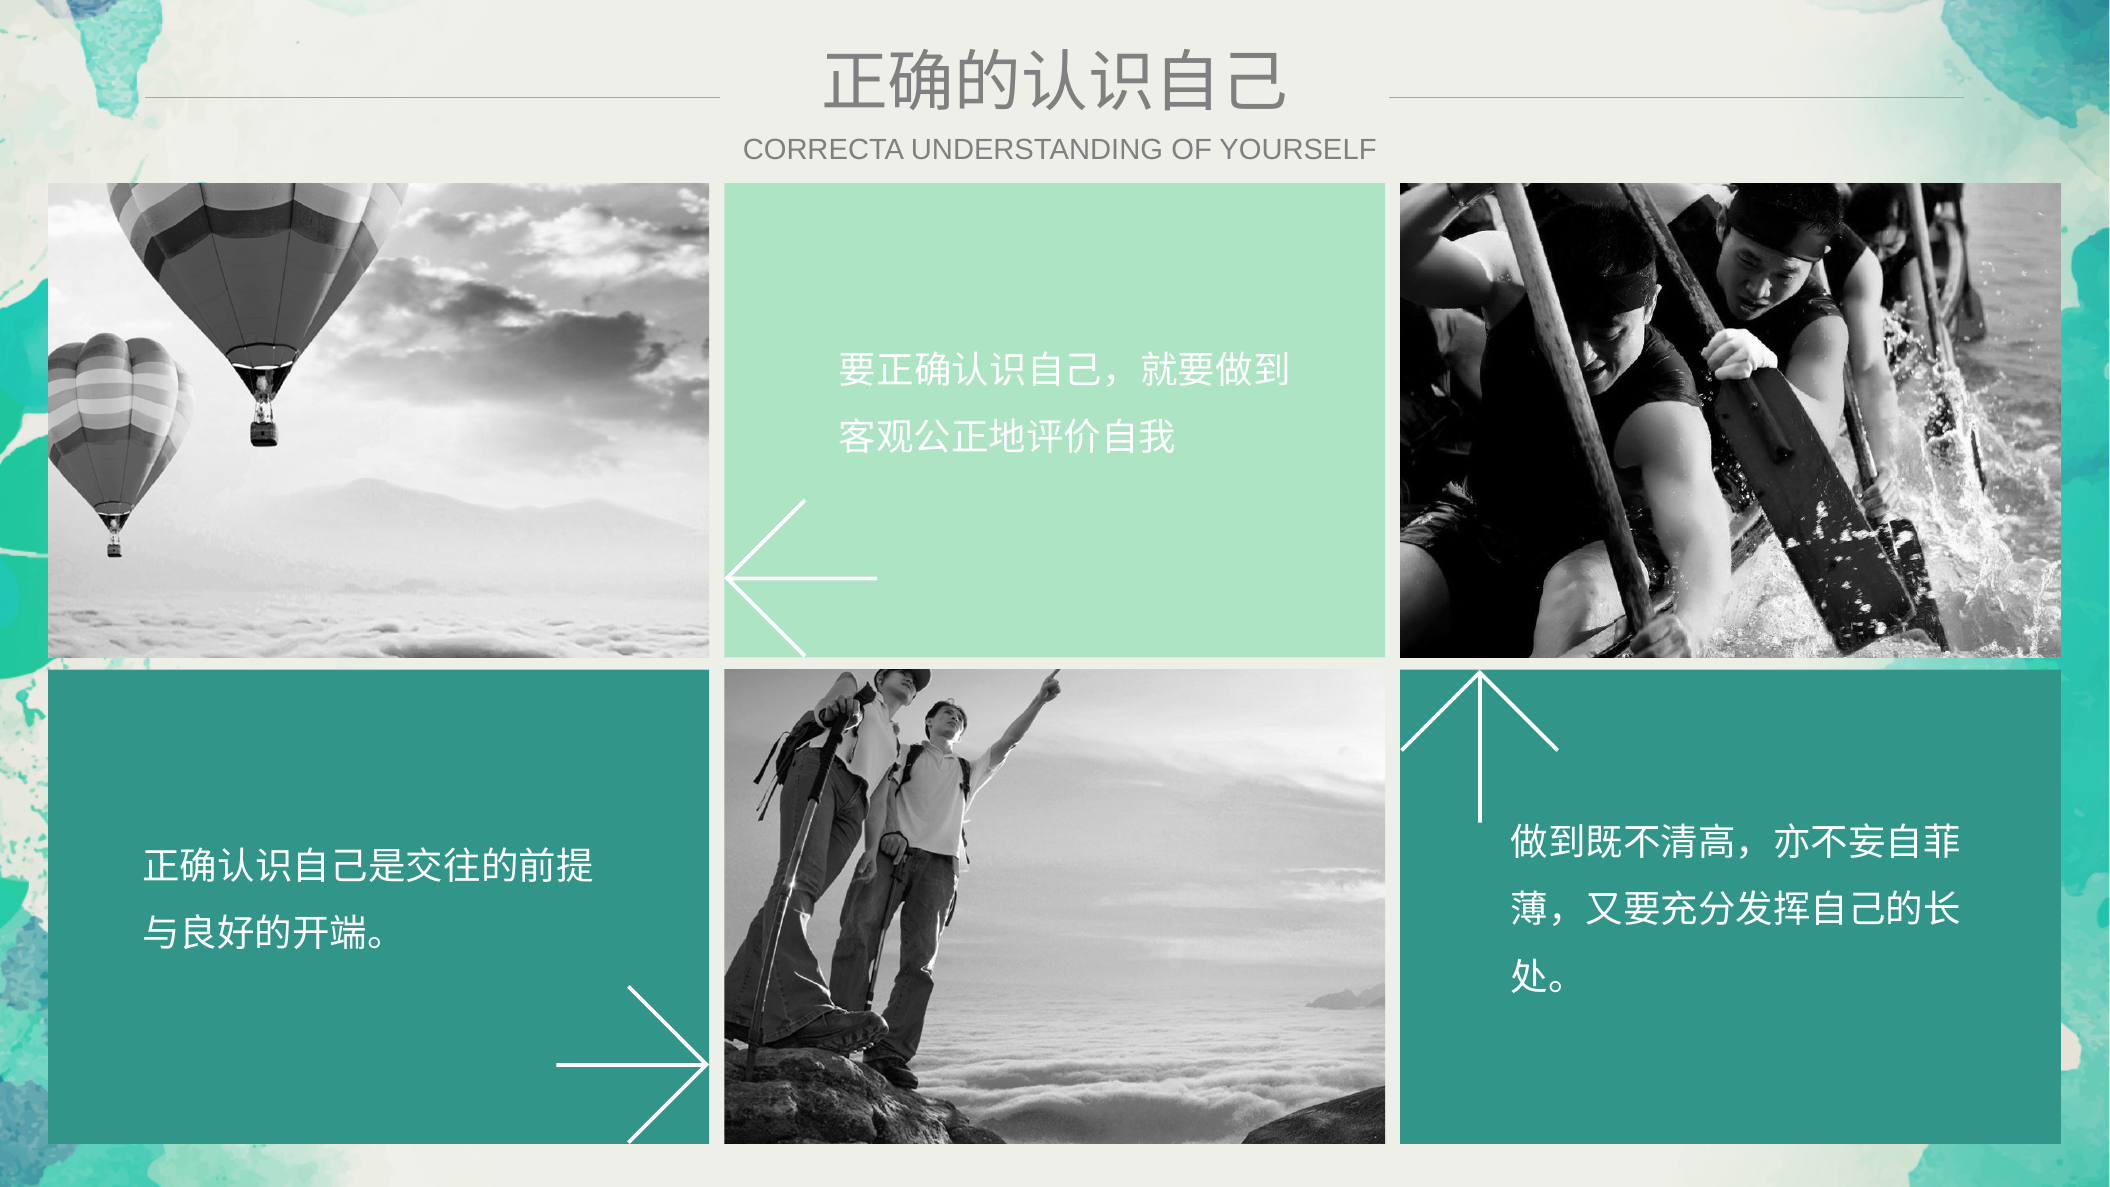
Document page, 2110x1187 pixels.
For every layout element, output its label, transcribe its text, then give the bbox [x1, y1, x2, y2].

text_box 正确认识自己是交往的前提与良好的开端。 [142, 819, 594, 955]
text_box [1399, 182, 2062, 658]
text_box [1399, 669, 2062, 1145]
text_box CORRECTA UNDERSTANDING OF YOURSELF [724, 113, 1396, 166]
text_box [555, 983, 711, 1146]
text_box [722, 497, 879, 659]
text_box [47, 182, 710, 658]
text_box 正确的认识自己 [730, 38, 1379, 96]
text_box [47, 669, 710, 1145]
text_box [1398, 668, 1561, 824]
text_box [723, 182, 1386, 658]
text_box [723, 669, 1386, 1145]
text_box 要正确认识自己，就要做到客观公正地评价自我 [839, 323, 1291, 459]
picture [0, 0, 2110, 1187]
text_box 做到既不清高，亦不妄自菲薄，又要充分发挥自己的长处。 [1510, 795, 1976, 998]
text_box 正确的认识自己 [730, 98, 1379, 113]
